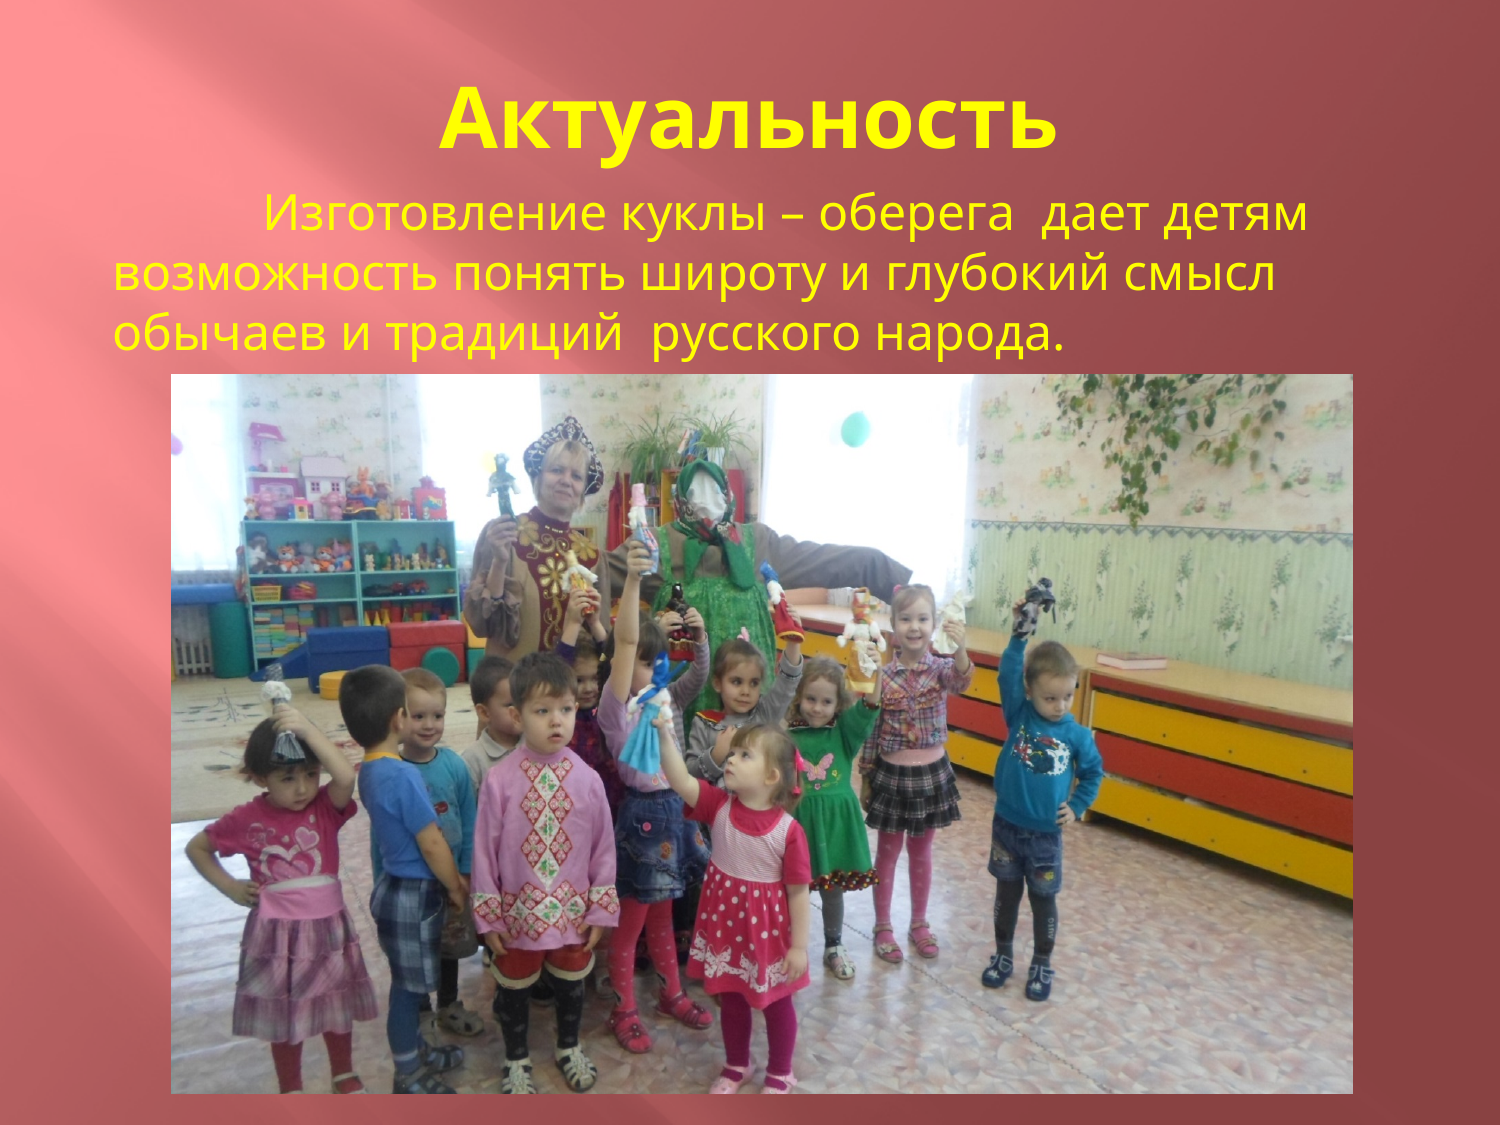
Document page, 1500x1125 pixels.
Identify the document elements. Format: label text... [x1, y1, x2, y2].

picture [170, 374, 1353, 1095]
list Изготовление куклы – оберега дает детям возможность понять широту и глубокий смысл обычаев и традиций русского народа. [75, 172, 1425, 1035]
title Актуальность [75, 45, 1425, 172]
